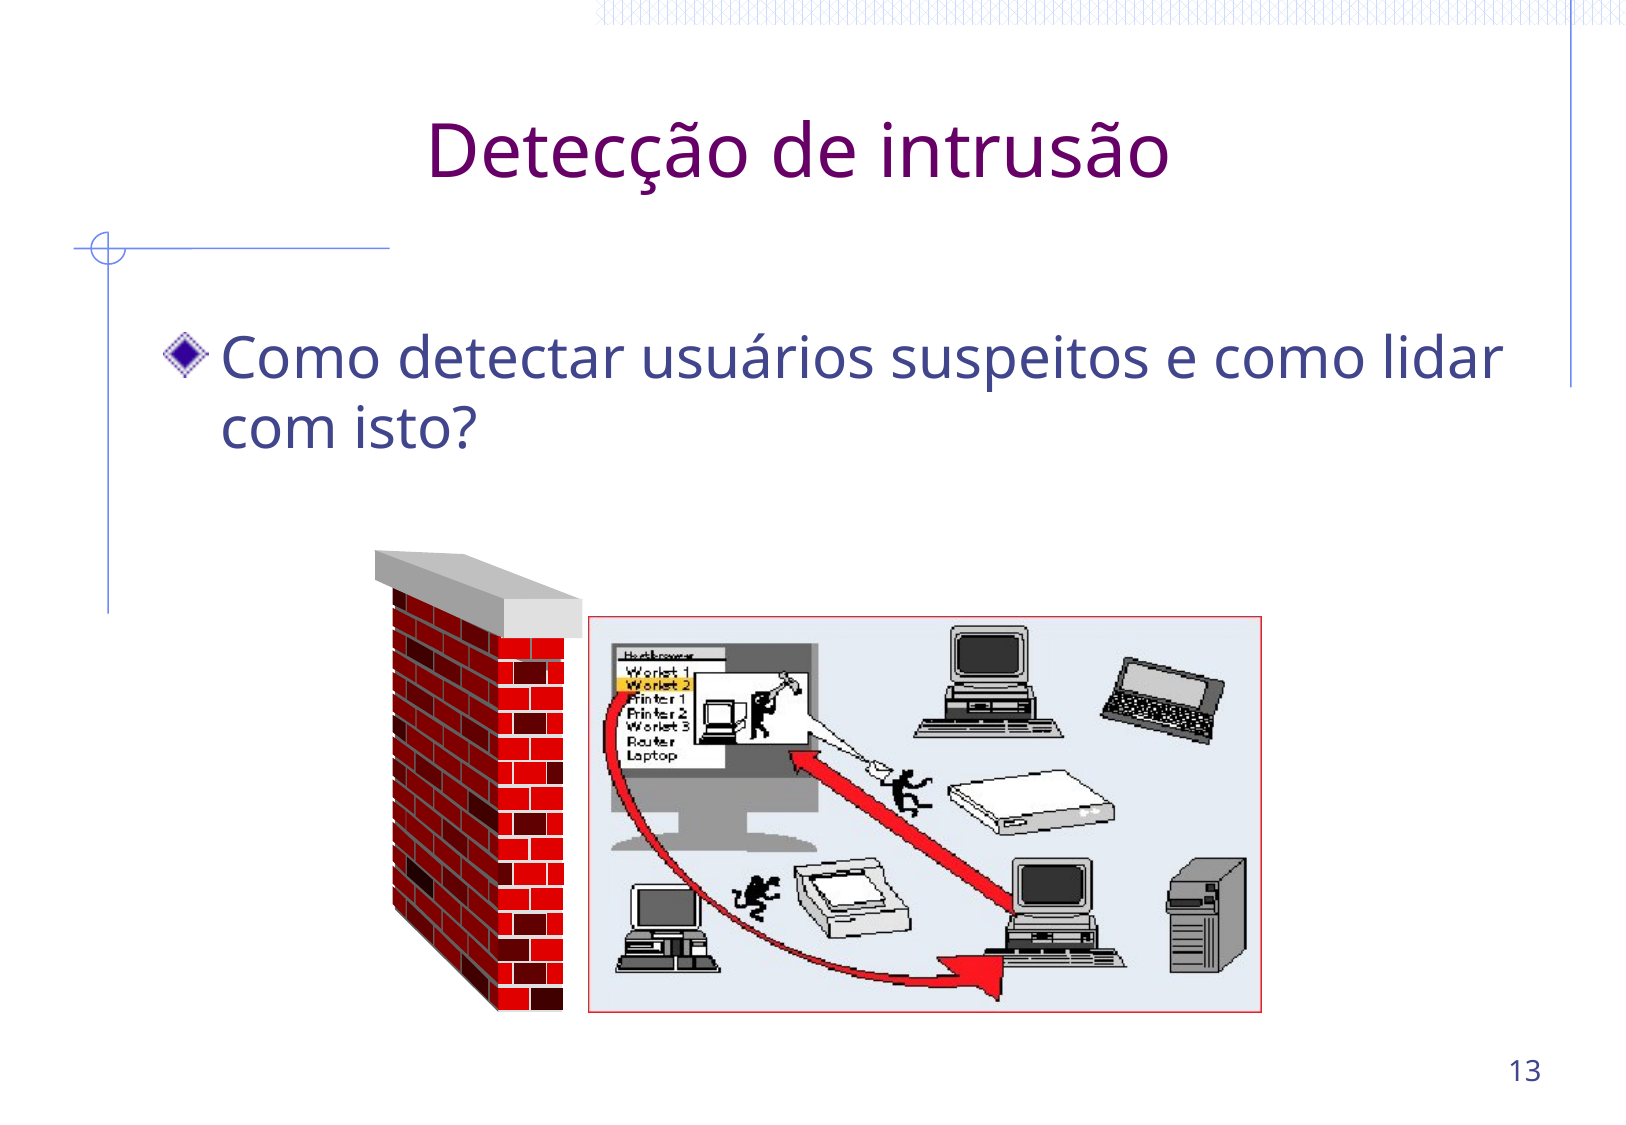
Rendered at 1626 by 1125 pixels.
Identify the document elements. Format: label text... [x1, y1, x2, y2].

slide_number 13 [1217, 1024, 1557, 1101]
picture [588, 616, 1262, 1013]
title Detecção de intrusão [108, 49, 1490, 201]
picture [163, 332, 209, 378]
list Como detectar usuários suspeitos e como lidar com isto? [148, 312, 1531, 988]
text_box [373, 549, 584, 1013]
